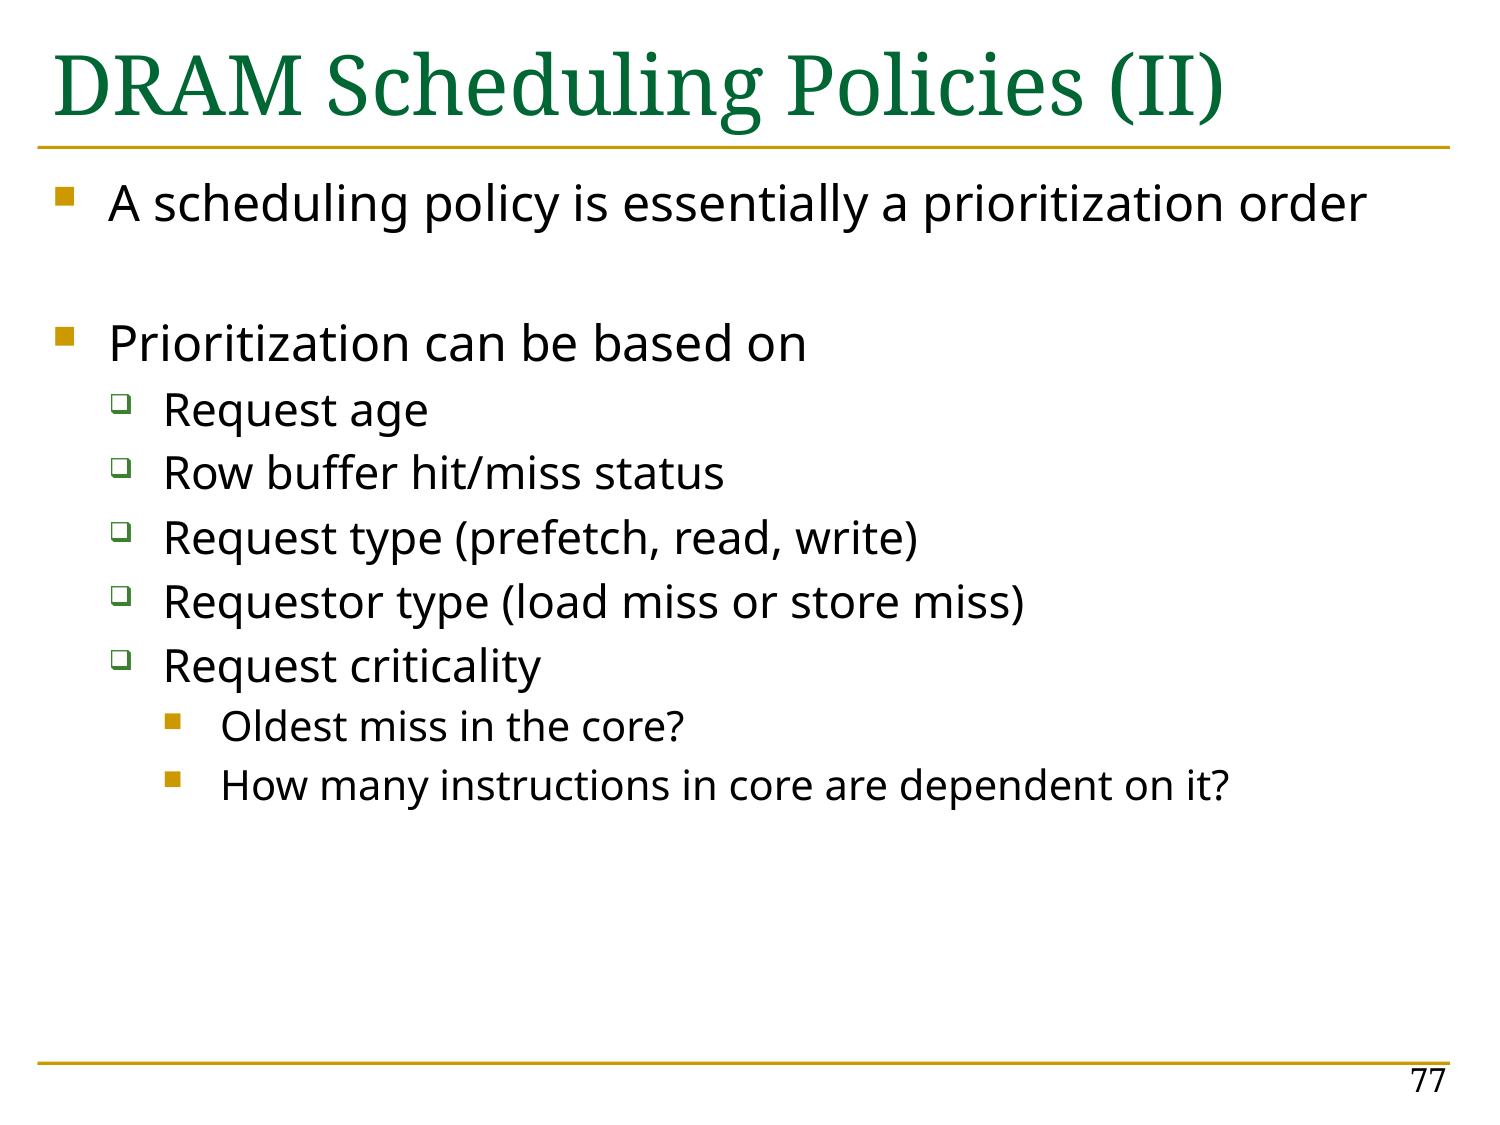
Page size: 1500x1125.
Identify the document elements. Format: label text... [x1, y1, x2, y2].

title DRAM Scheduling Policies (II) [37, 24, 1450, 163]
slide_number 77 [1111, 1036, 1462, 1112]
list A scheduling policy is essentially a prioritization order Prioritization can be based on Request age Row buffer hit/miss status Request type (prefetch, read, write) Requestor type (load miss or store miss) Request criticality Oldest miss in the core? How many instructions in core are dependent on it? [37, 163, 1450, 1016]
